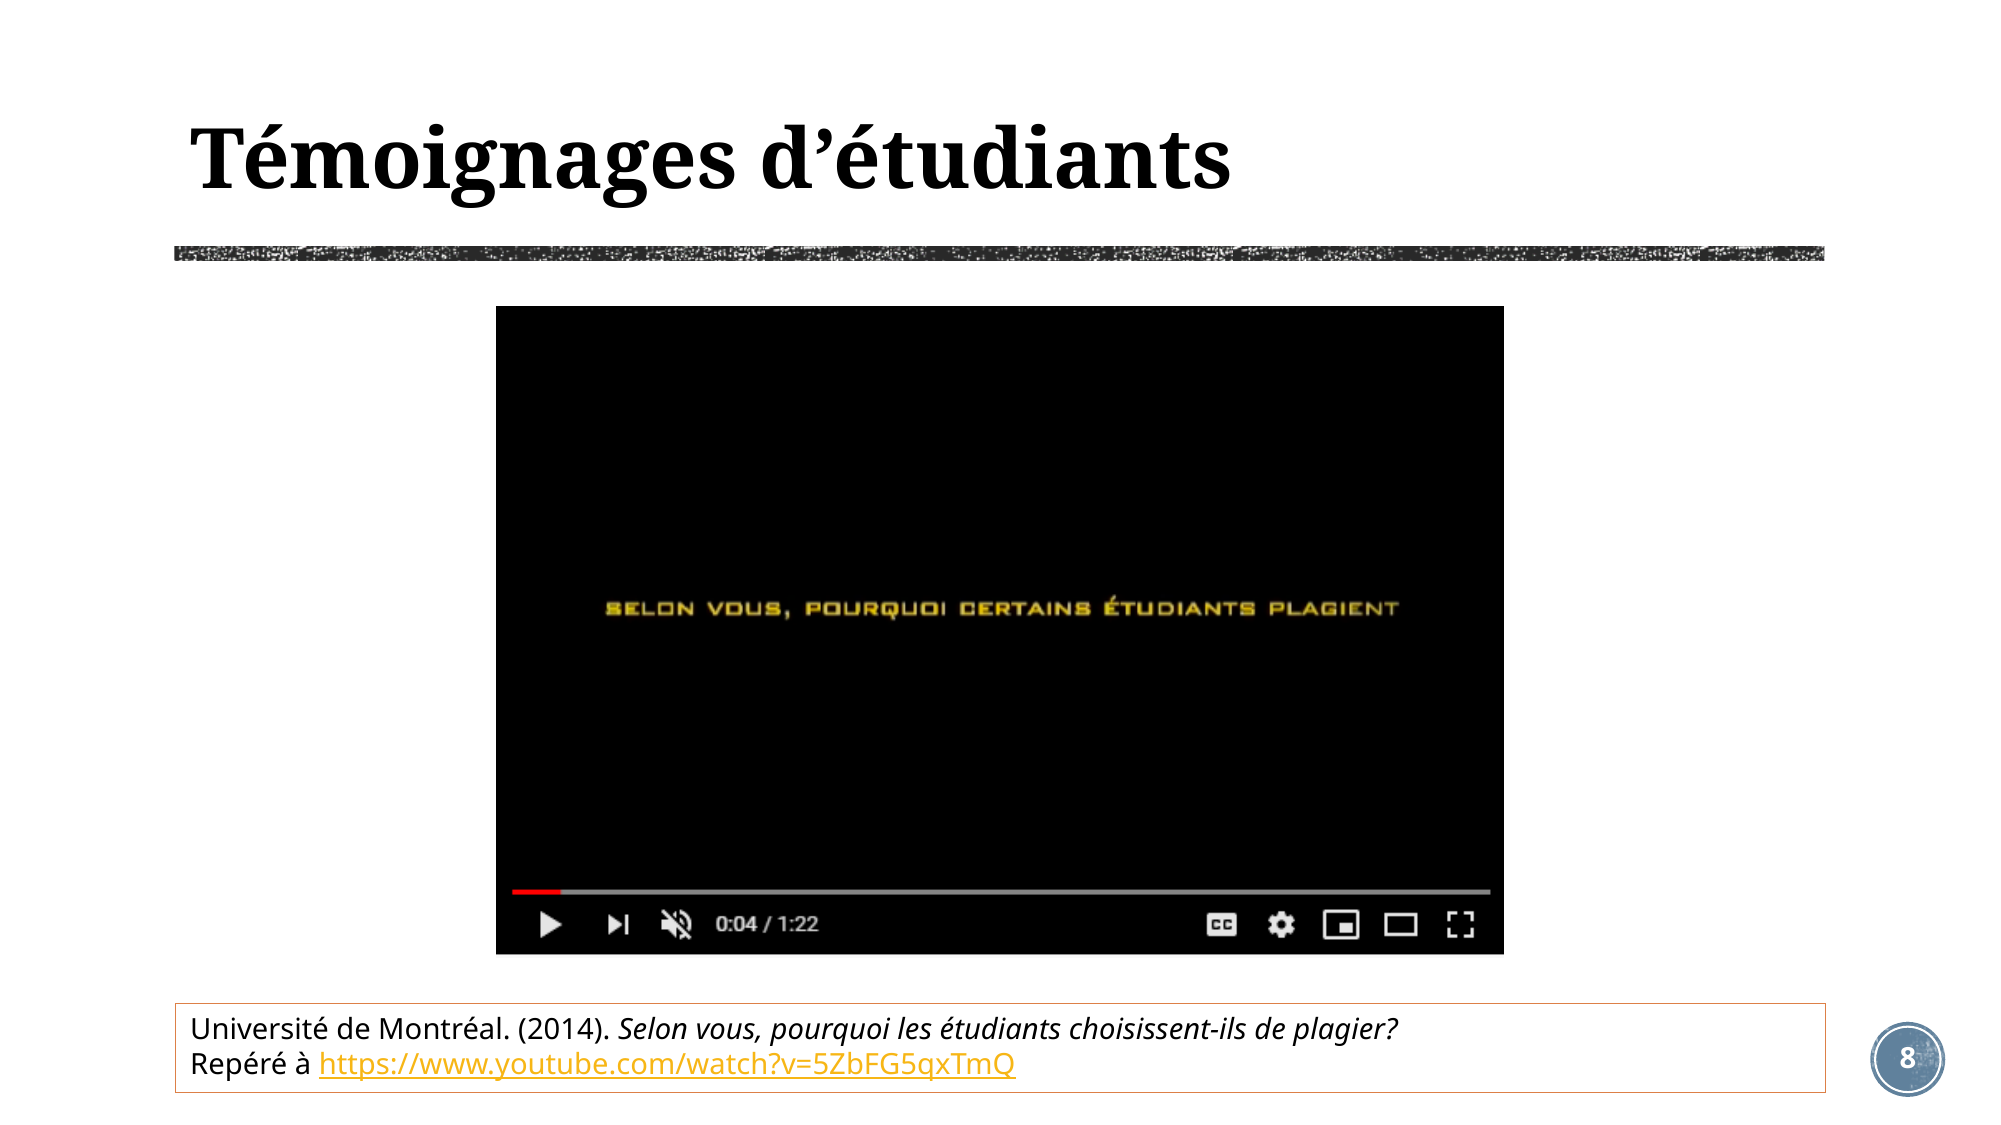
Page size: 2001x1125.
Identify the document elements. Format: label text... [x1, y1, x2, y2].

text_box Université de Montréal. (2014). Selon vous, pourquoi les étudiants choisissent-ils de plagier? Repéré à https://www.youtube.com/watch?v=5ZbFG5qxTmQ [175, 1003, 1826, 1093]
list Des études montrent aussi que les étudiants trouvent moins malhonnête de plagier une source numérique qu’une source papier, ayant l’impression qu’Internet appartient « à tout le monde » et les mentions d’auteur étant parfois absentes des sites. Ces situations peuvent entraîner chez vos étudiants une mauvaise compréhension de ce qu’est le plagiat et les amener à croire que plagier n’est pas si grave. Il est donc nécessaire de bien les sensibiliser à cet enjeu. [174, 246, 1825, 261]
slide_number 8 [1855, 1028, 1961, 1089]
title Témoignages d’étudiants [175, 77, 1826, 246]
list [498, 308, 1503, 957]
